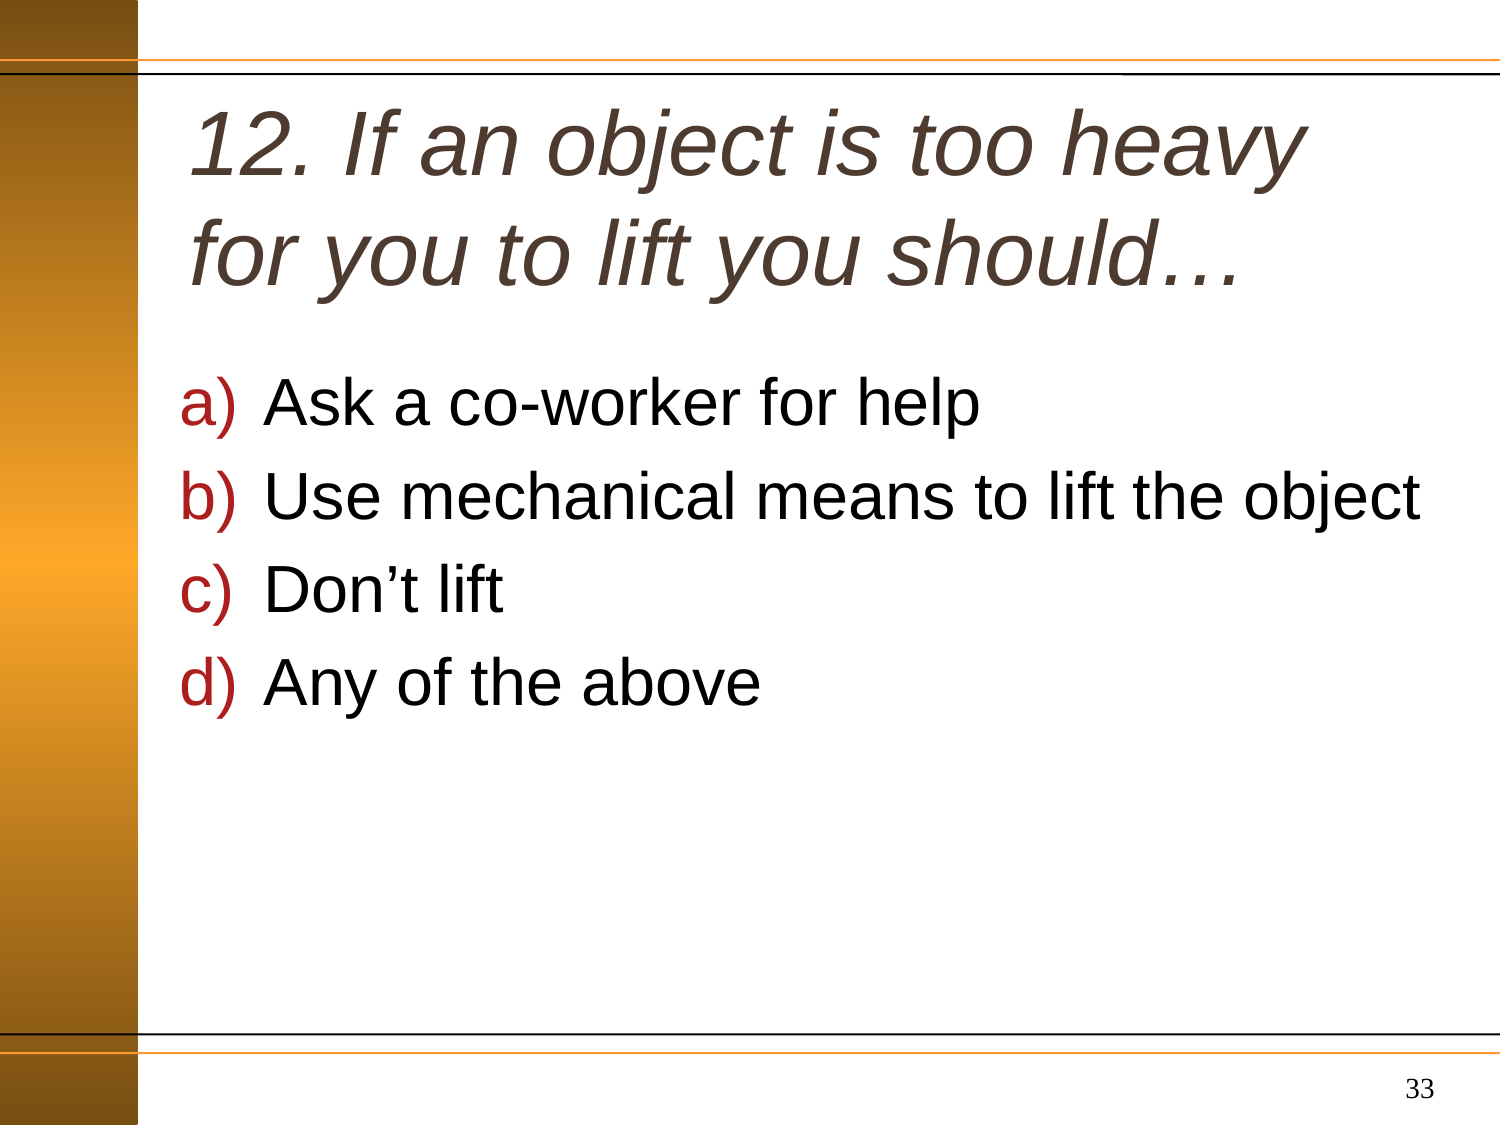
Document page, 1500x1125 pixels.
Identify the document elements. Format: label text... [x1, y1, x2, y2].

list Ask a co-worker for help Use mechanical means to lift the object Don’t lift Any of the above [163, 351, 1440, 1027]
slide_number 33 [1137, 1049, 1451, 1125]
title 12. If an object is too heavy for you to lift you should… [174, 99, 1451, 288]
